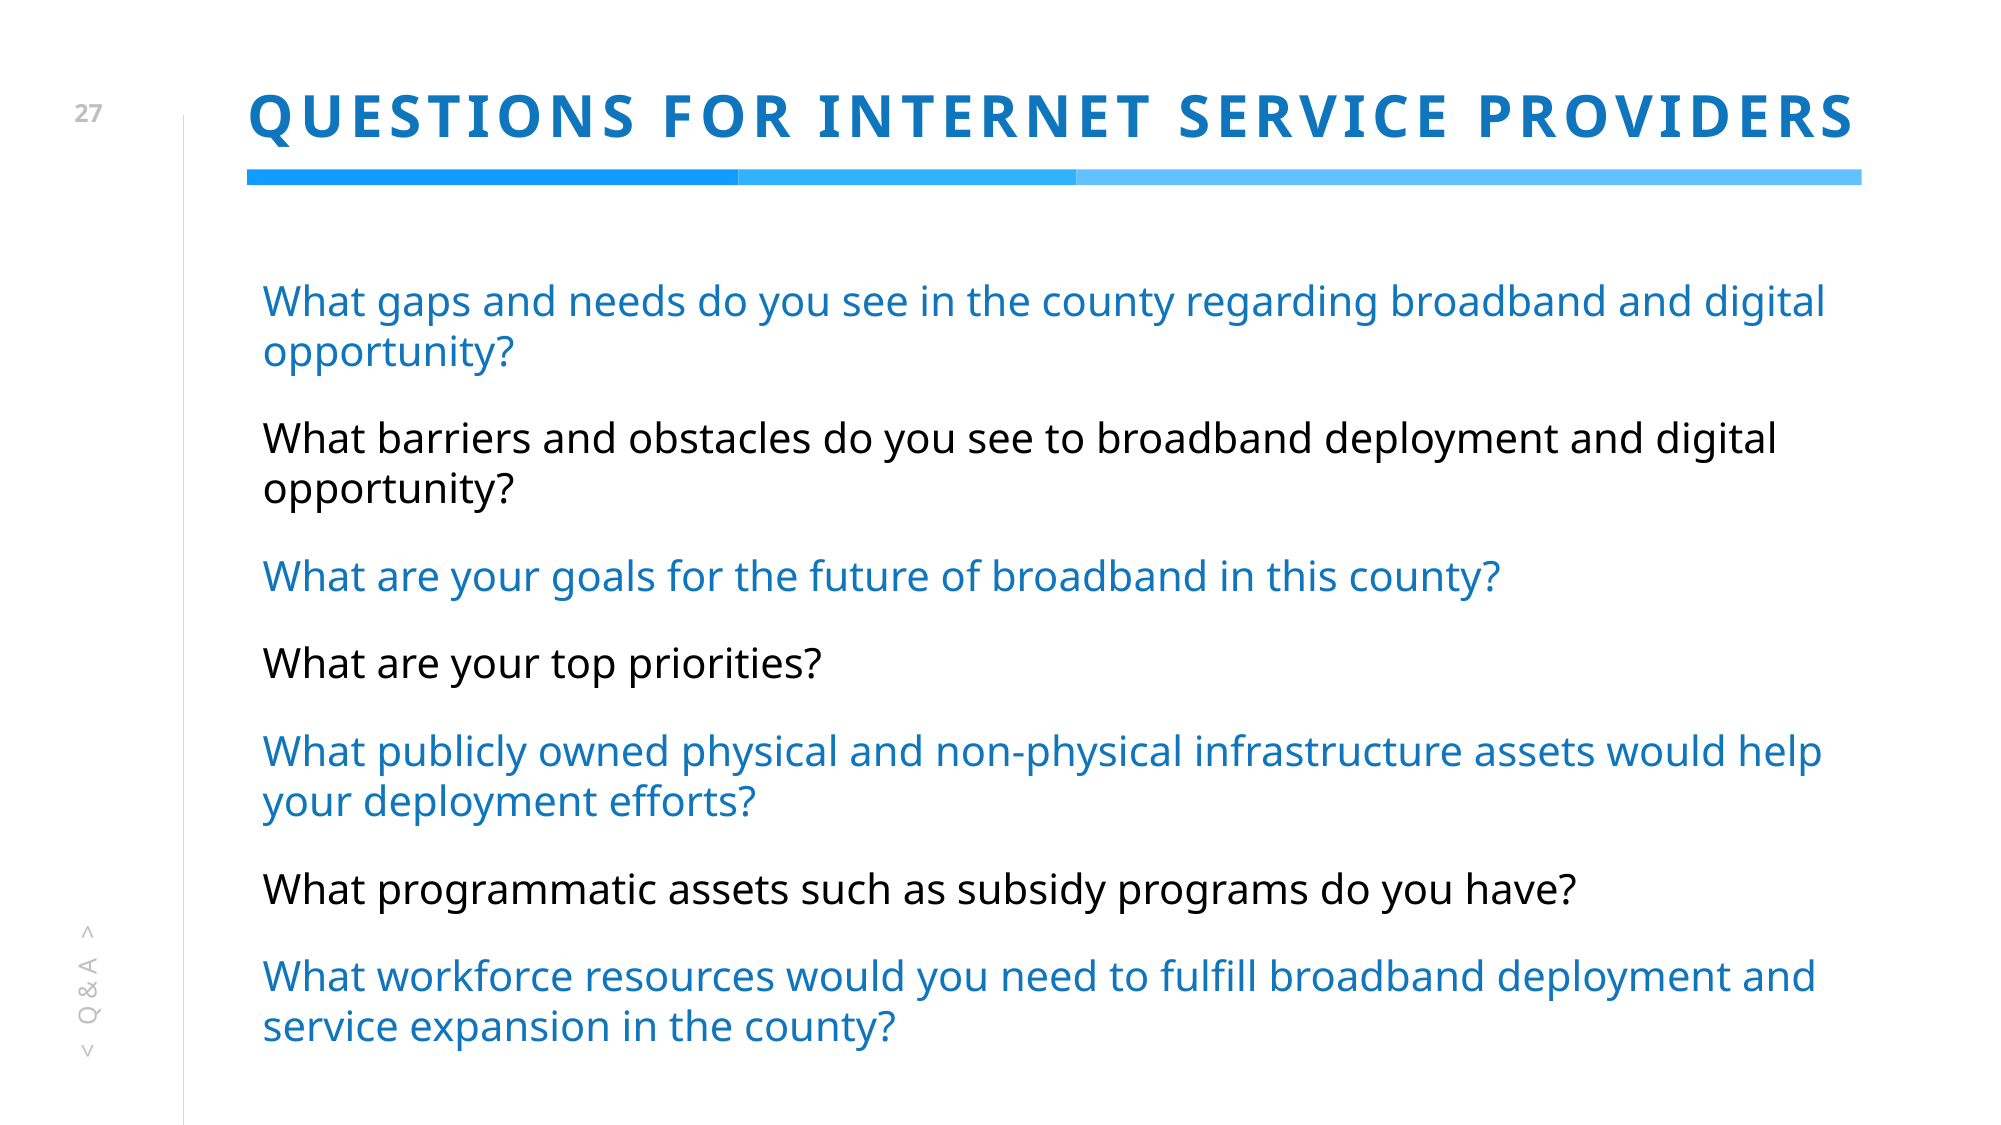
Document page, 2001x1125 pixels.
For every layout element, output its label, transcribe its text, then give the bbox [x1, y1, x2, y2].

footer < Q&A > [58, 170, 119, 1074]
text_box What gaps and needs do you see in the county regarding broadband and digital opportunity? What barriers and obstacles do you see to broadband deployment and digital opportunity? What are your goals for the future of broadband in this county? What are your top priorities? What publicly owned physical and non-physical infrastructure assets would help your deployment efforts? What programmatic assets such as subsidy programs do you have? What workforce resources would you need to fulfill broadband deployment and service expansion in the county? [247, 267, 1863, 1125]
title QUESTIONS FOR INTERNET SERVICE PROVIDERS [247, 59, 1863, 171]
slide_number 26 [39, 85, 138, 145]
